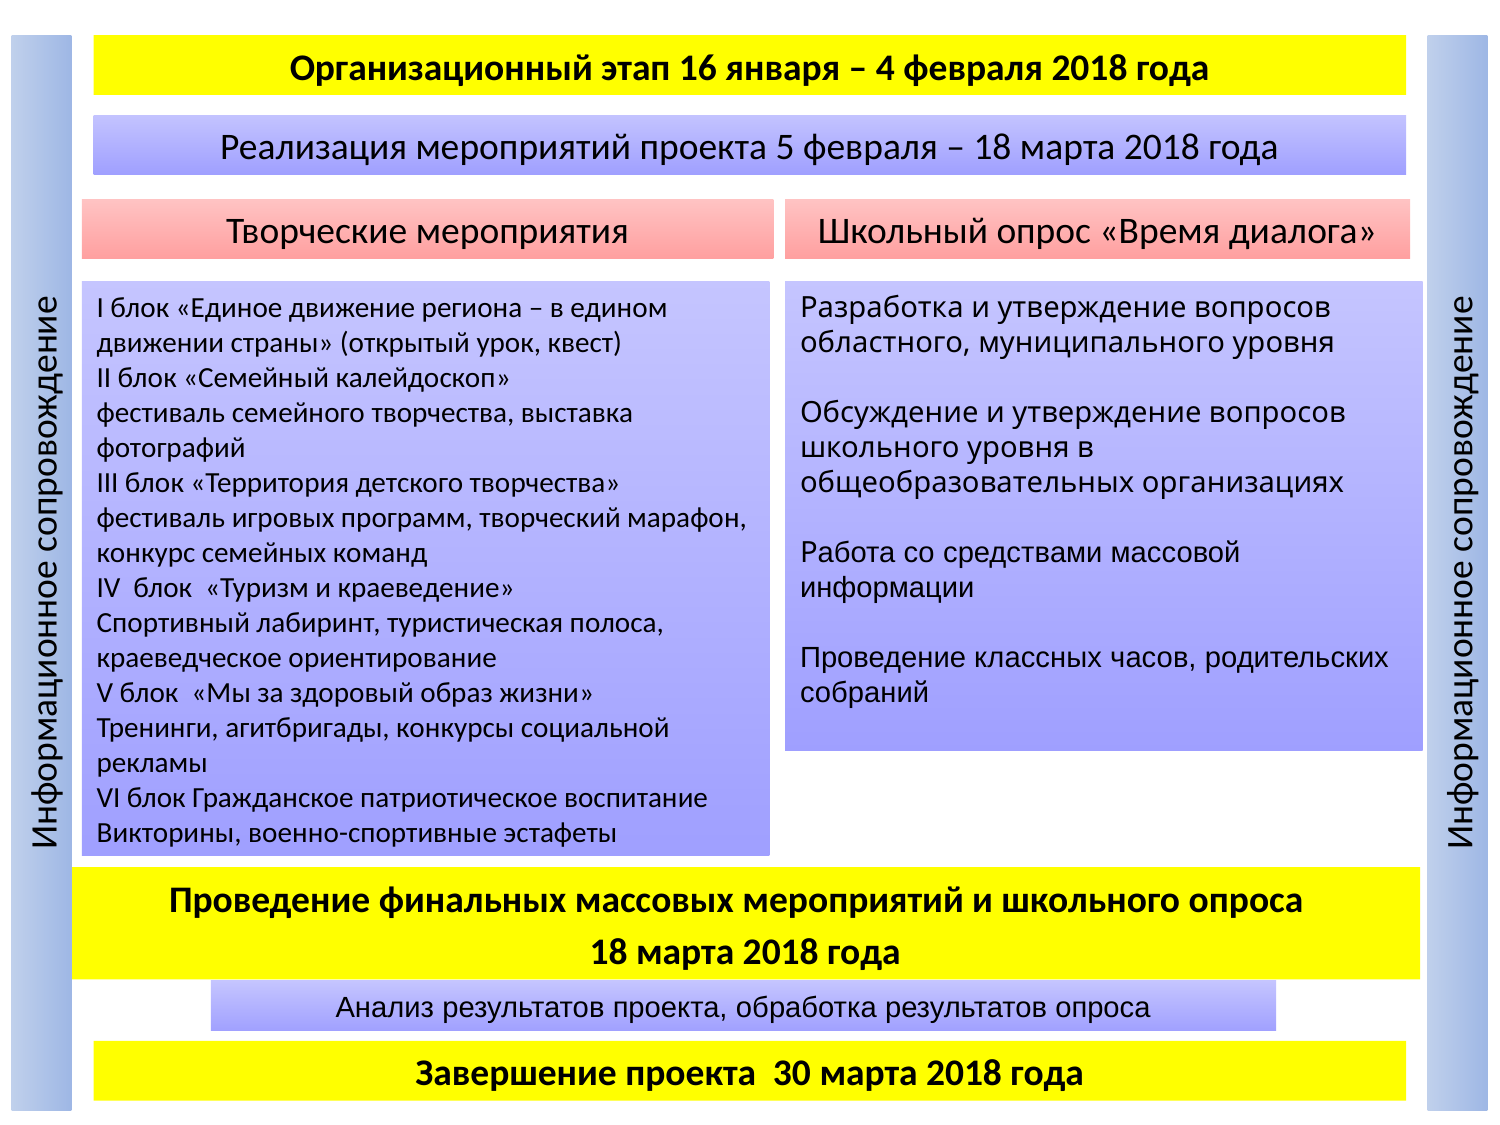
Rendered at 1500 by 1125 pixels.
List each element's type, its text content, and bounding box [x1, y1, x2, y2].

text_box Организационный этап 16 января – 4 февраля 2018 года [93, 35, 1407, 95]
text_box Школьный опрос «Время диалога» [785, 199, 1411, 259]
text_box Информационное сопровождение [1427, 35, 1488, 1111]
text_box Завершение проекта 30 марта 2018 года [93, 1040, 1407, 1101]
text_box Проведение финальных массовых мероприятий и школьного опроса 18 марта 2018 года [72, 867, 1421, 980]
text_box Информационное сопровождение [11, 35, 72, 1111]
text_box I блок «Единое движение региона – в едином движении страны» (открытый урок, квест) II блок «Семейный калейдоскоп» фестиваль семейного творчества, выставка фотографий III блок «Территория детского творчества» фестиваль игровых программ, творческий марафон, конкурс семейных команд IV блок «Туризм и краеведение» Спортивный лабиринт, туристическая полоса, краеведческое ориентирование V блок «Мы за здоровый образ жизни» Тренинги, агитбригады, конкурсы социальной рекламы VI блок Гражданское патриотическое воспитание Викторины, военно-спортивные эстафеты [81, 281, 770, 856]
text_box Разработка и утверждение вопросов областного, муниципального уровня Обсуждение и утверждение вопросов школьного уровня в общеобразовательных организациях Работа со средствами массовой информации Проведение классных часов, родительских собраний [785, 281, 1423, 751]
text_box Творческие мероприятия [81, 199, 774, 259]
text_box Реализация мероприятий проекта 5 февраля – 18 марта 2018 года [93, 115, 1407, 175]
text_box Анализ результатов проекта, обработка результатов опроса [210, 980, 1277, 1031]
